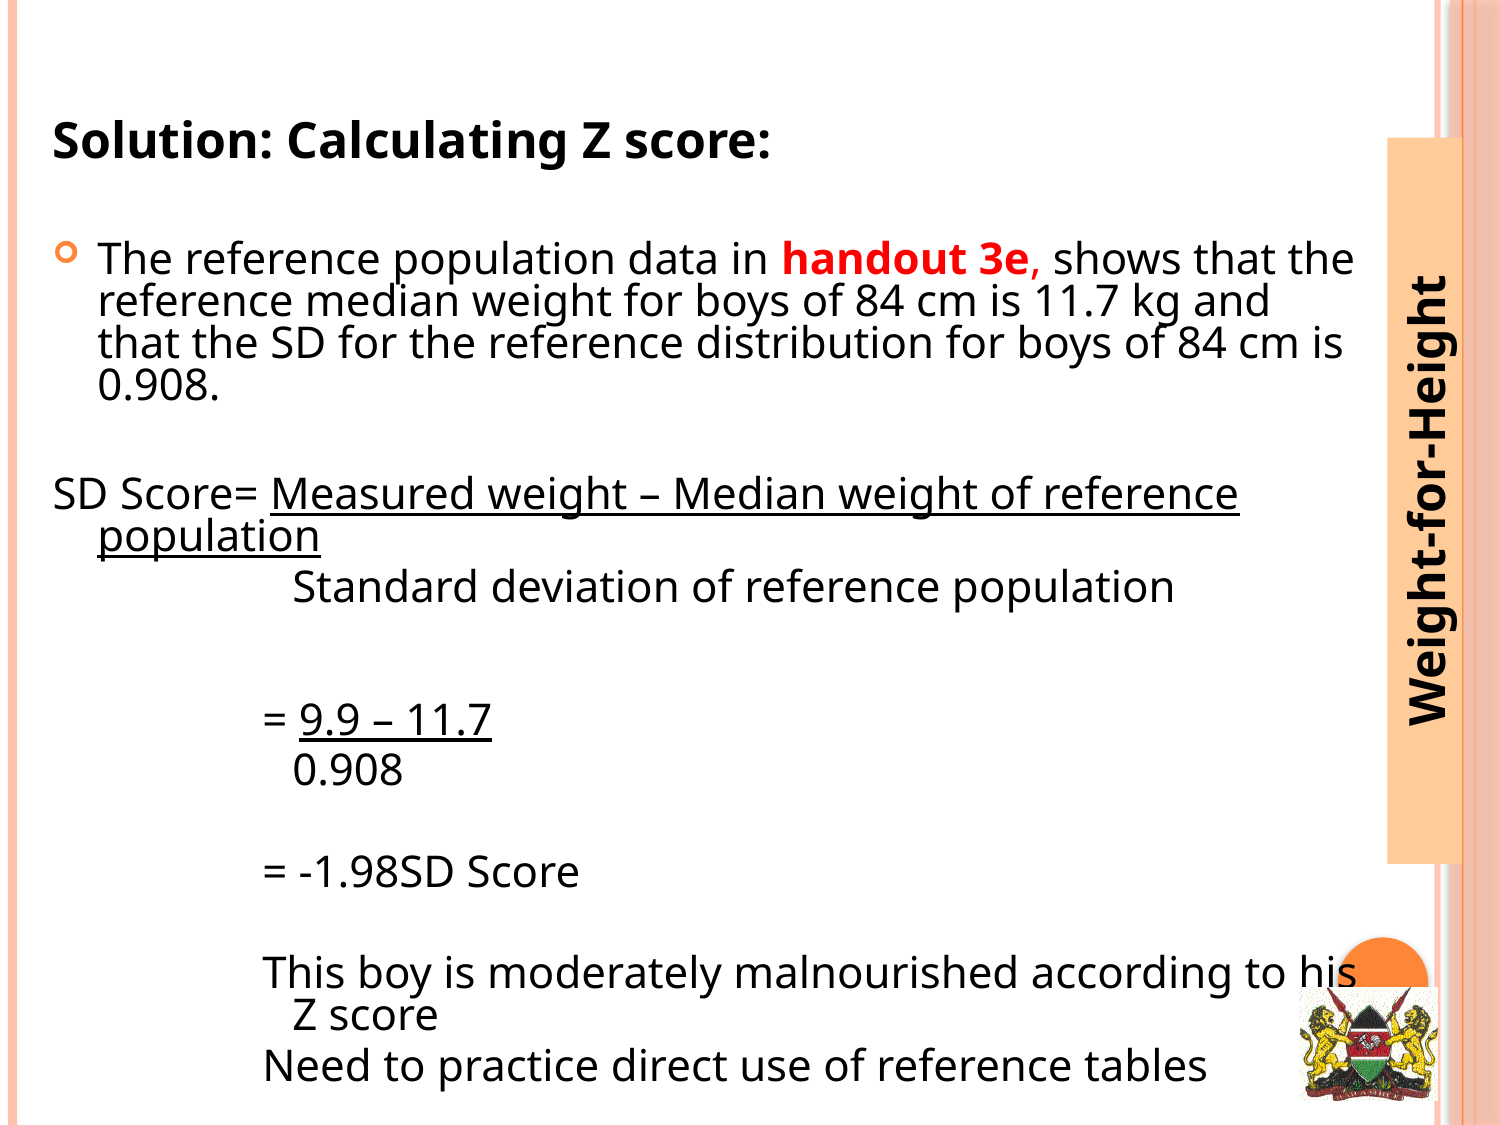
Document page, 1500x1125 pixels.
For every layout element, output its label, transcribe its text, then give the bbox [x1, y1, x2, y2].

list Solution: Calculating Z score: The reference population data in handout 3e, shows that the reference median weight for boys of 84 cm is 11.7 kg and that the SD for the reference distribution for boys of 84 cm is 0.908. SD Score= Measured weight – Median weight of reference population Standard deviation of reference population = 9.9 – 11.7 0.908 = -1.98SD Score This boy is moderately malnourished according to his Z score Need to practice direct use of reference tables [37, 112, 1376, 988]
text_box Weight-for-Height [1387, 137, 1463, 864]
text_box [1299, 986, 1438, 1101]
